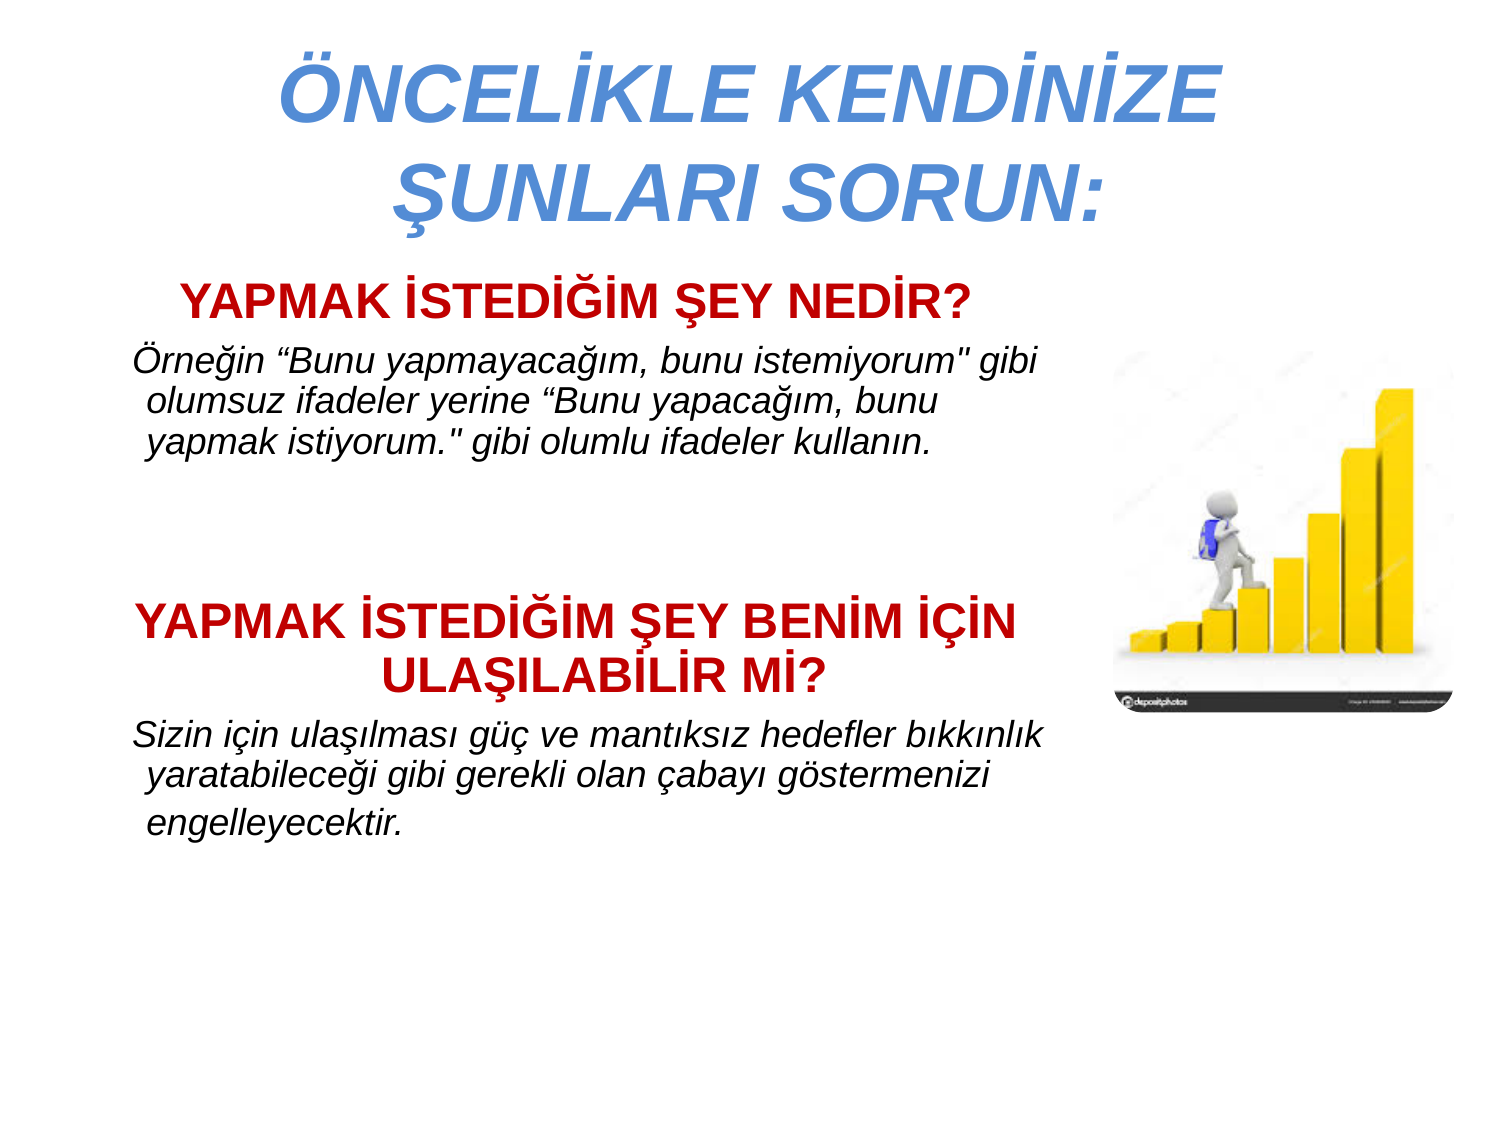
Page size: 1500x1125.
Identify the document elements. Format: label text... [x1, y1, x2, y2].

picture [1112, 351, 1455, 713]
list YAPMAK İSTEDİĞİM ŞEY NEDİR? Örneğin “Bunu yapmayacağım, bunu istemiyorum" gibi olumsuz ifadeler yerine “Bunu yapacağım, bunu yapmak istiyorum." gibi olumlu ifadeler kullanın. YAPMAK İSTEDİĞİM ŞEY BENİM İÇİN ULAŞILABİLİR Mİ? Sizin için ulaşılması güç ve mantıksız hedefler bıkkınlık yaratabileceği gibi gerekli olan çabayı göstermenizi engelleyecektir. [75, 268, 1079, 1011]
title ÖNCELİKLE KENDİNİZE ŞUNLARI SORUN: [75, 45, 1425, 233]
